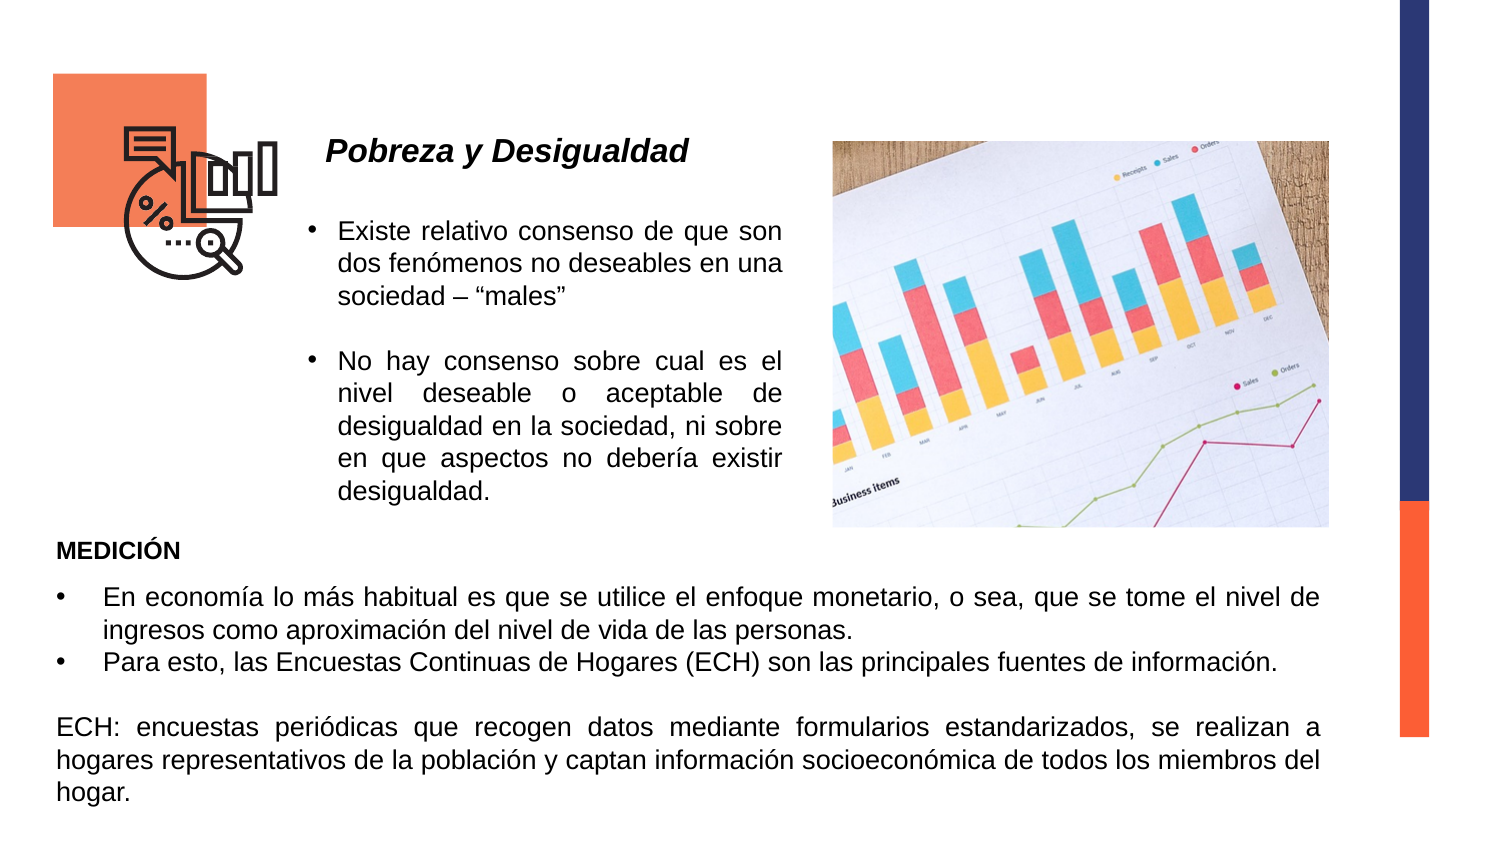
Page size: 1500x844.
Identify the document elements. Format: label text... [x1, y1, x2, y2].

text_box Pobreza y Desigualdad [301, 114, 753, 205]
picture [832, 141, 1329, 527]
text_box Existe relativo consenso de que son dos fenómenos no deseables en una sociedad – “males” No hay consenso sobre cual es el nivel deseable o aceptable de desigualdad en la sociedad, ni sobre en que aspectos no debería existir desigualdad. [292, 205, 797, 513]
picture [138, 195, 174, 231]
text_box MEDICIÓN En economía lo más habitual es que se utilice el enfoque monetario, o sea, que se tome el nivel de ingresos como aproximación del nivel de vida de las personas. Para esto, las Encuestas Continuas de Hogares (ECH) son las principales fuentes de información. ECH: encuestas periódicas que recogen datos mediante formularios estandarizados, se realizan a hogares representativos de la población y captan información socioeconómica de todos los miembros del hogar. [41, 527, 1335, 815]
